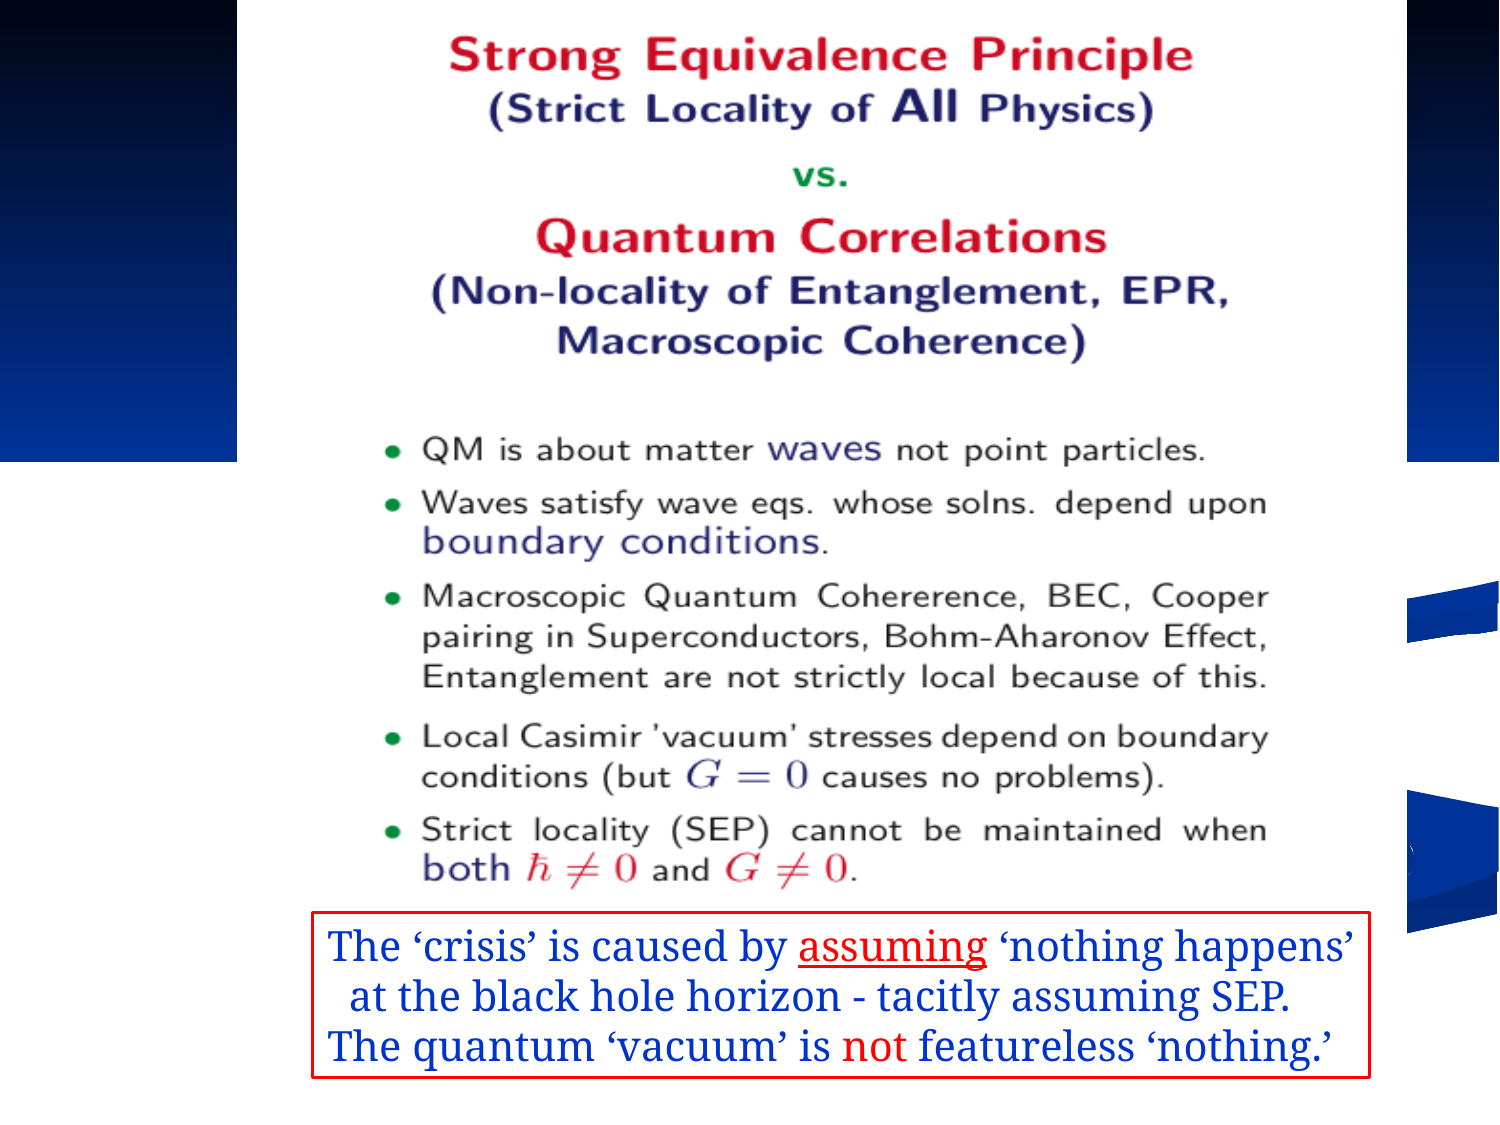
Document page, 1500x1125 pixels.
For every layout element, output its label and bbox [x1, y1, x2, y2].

picture [237, 0, 1407, 1125]
